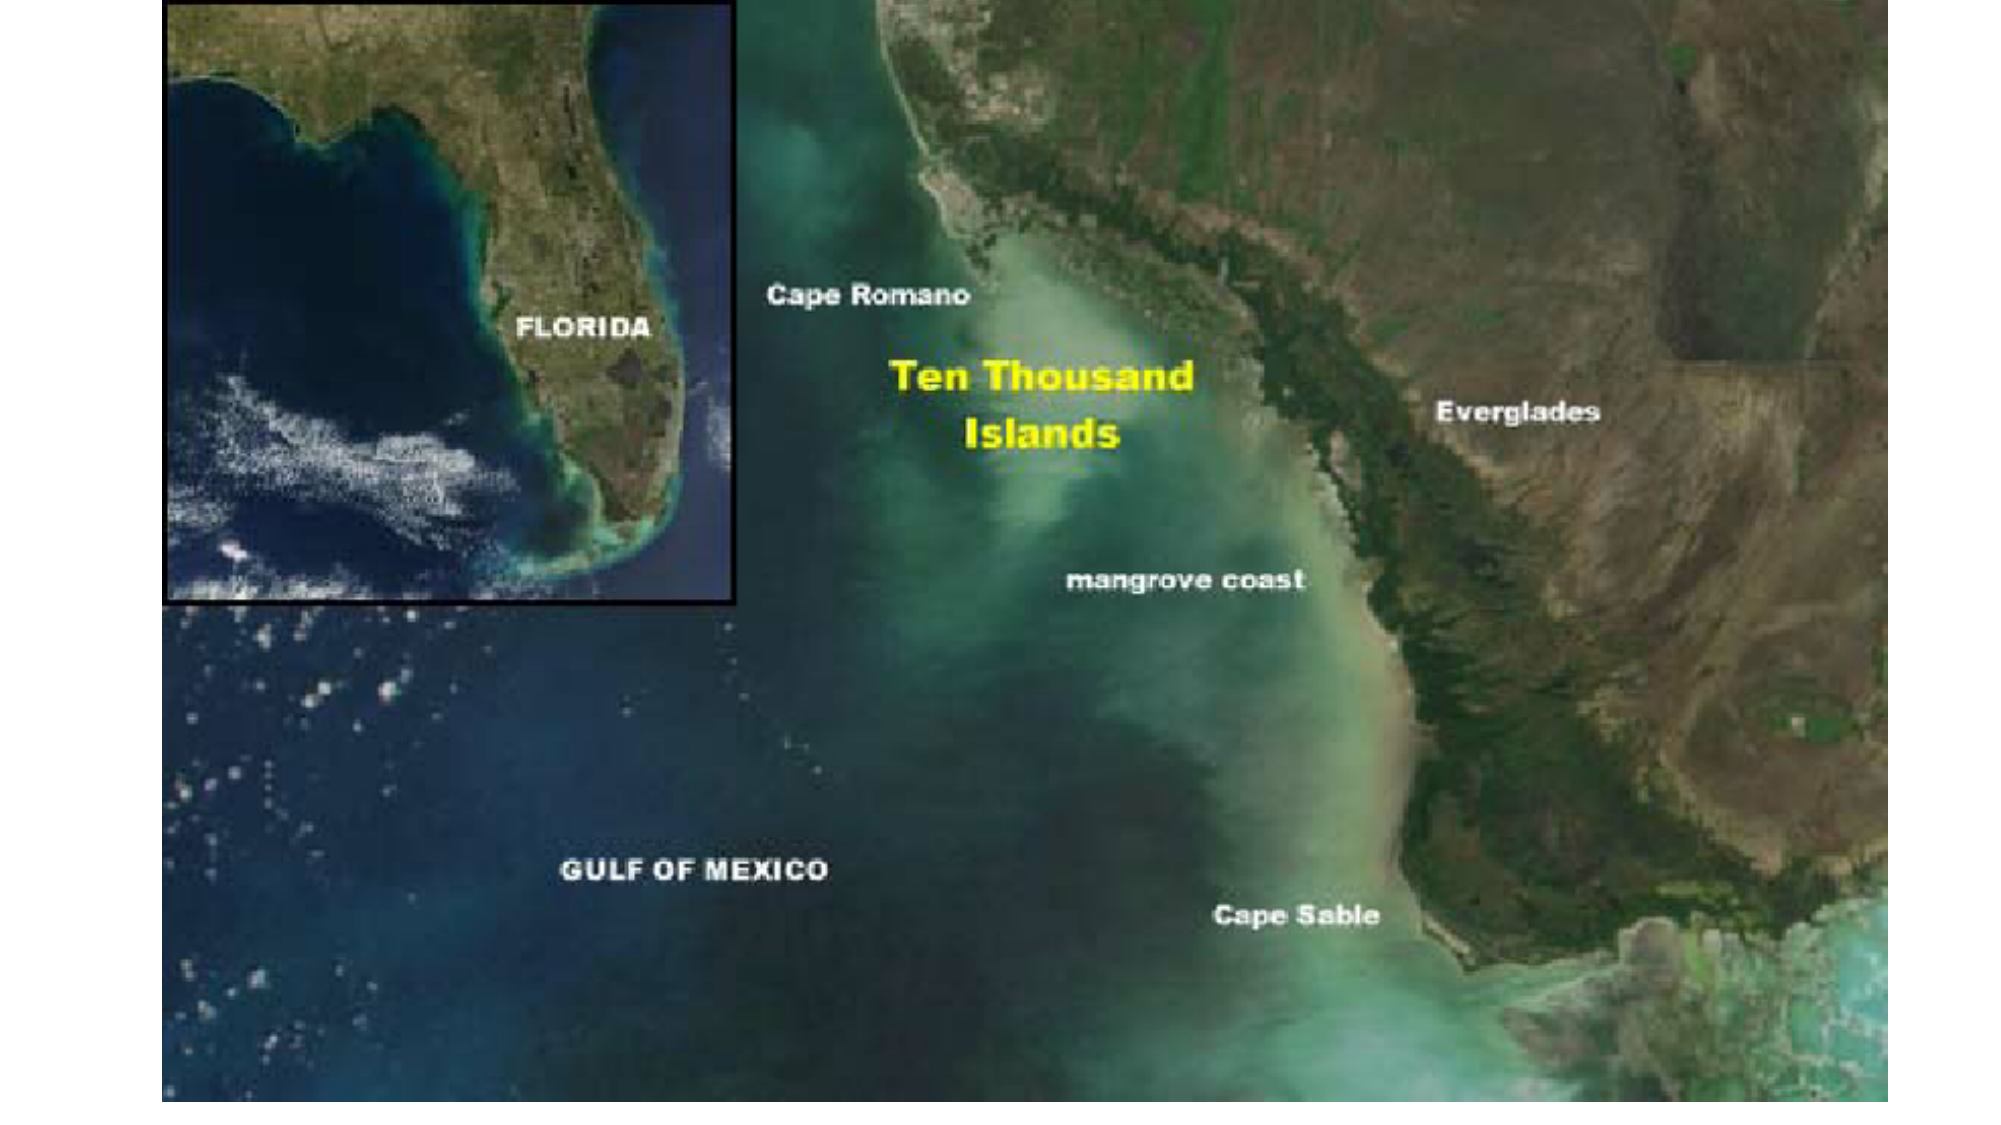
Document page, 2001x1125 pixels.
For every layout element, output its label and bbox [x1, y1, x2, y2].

list [162, 0, 1888, 1102]
